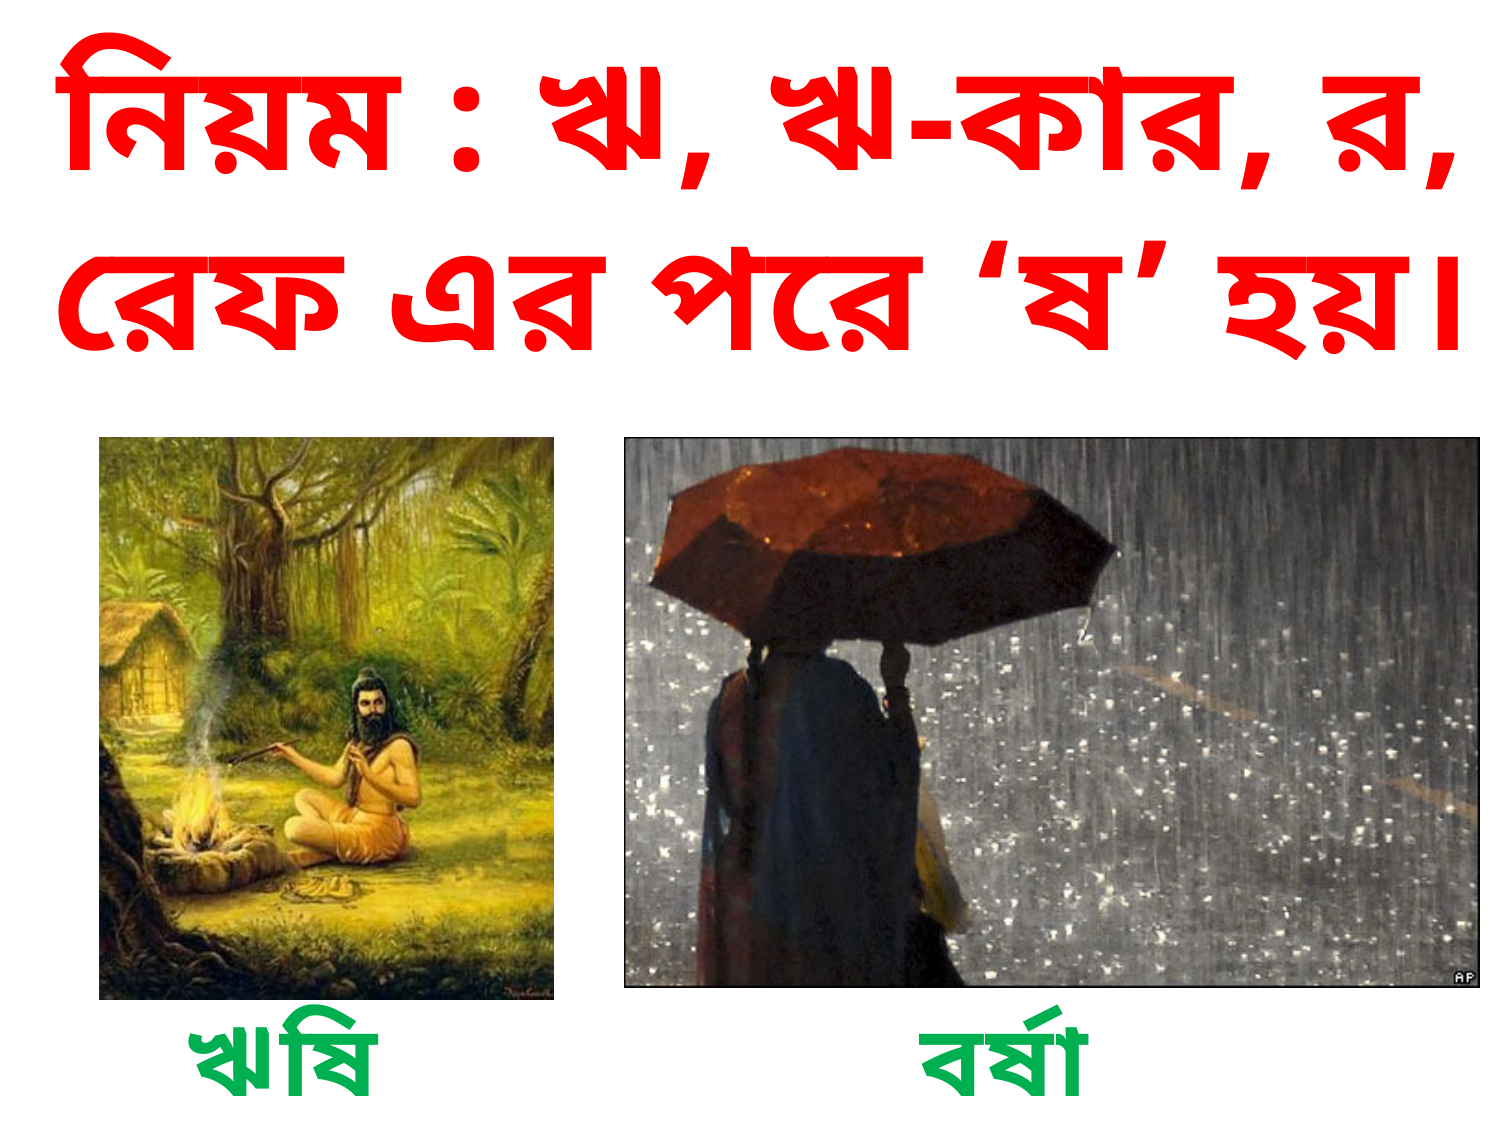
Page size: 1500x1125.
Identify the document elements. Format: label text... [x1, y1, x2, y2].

text_box বর্ষা [900, 996, 1225, 1124]
text_box ঋষি [162, 1010, 488, 1124]
picture [624, 437, 1480, 988]
text_box নিয়ম : ঋ, ঋ-কার, র, রেফ এর পরে ‘ষ’ হয়। [12, 12, 1500, 388]
picture [99, 437, 554, 1001]
